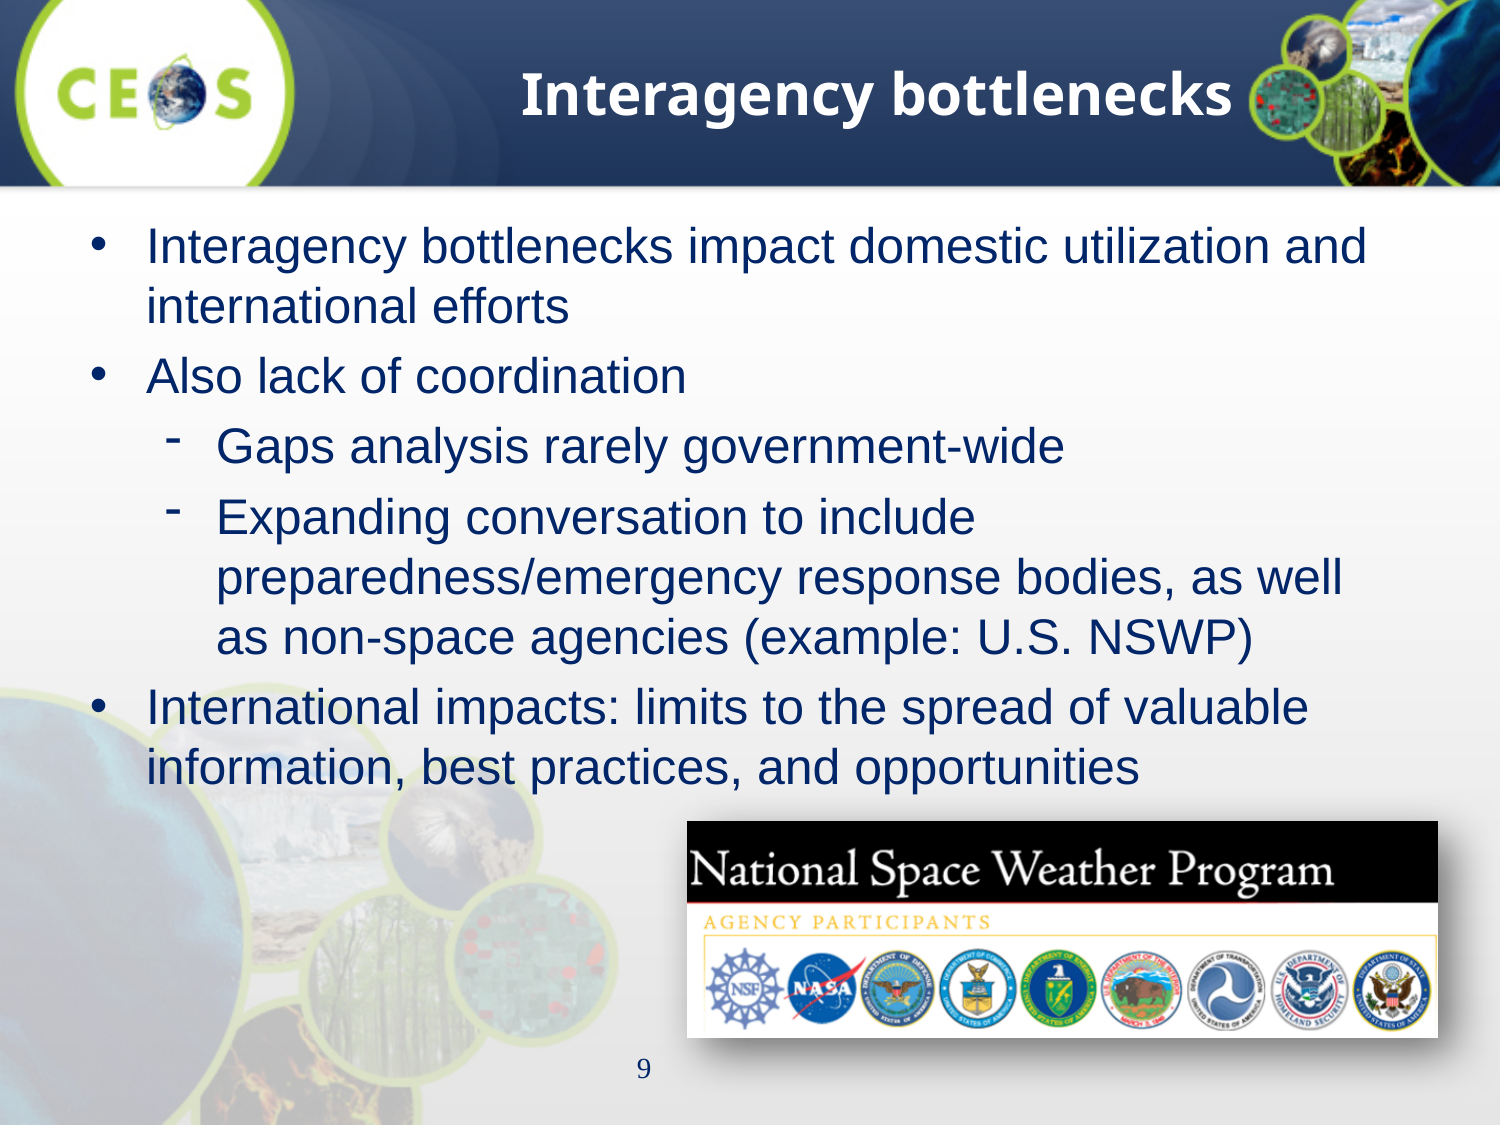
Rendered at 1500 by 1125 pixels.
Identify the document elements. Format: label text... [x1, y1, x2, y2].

footer 9 [622, 1042, 887, 1103]
picture [0, 0, 1500, 1125]
list Interagency bottlenecks impact domestic utilization and international efforts Also lack of coordination Gaps analysis rarely government-wide Expanding conversation to include preparedness/emergency response bodies, as well as non-space agencies (example: U.S. NSWP) International impacts: limits to the spread of valuable information, best practices, and opportunities [75, 205, 1425, 1005]
title Interagency bottlenecks [125, 50, 1249, 135]
